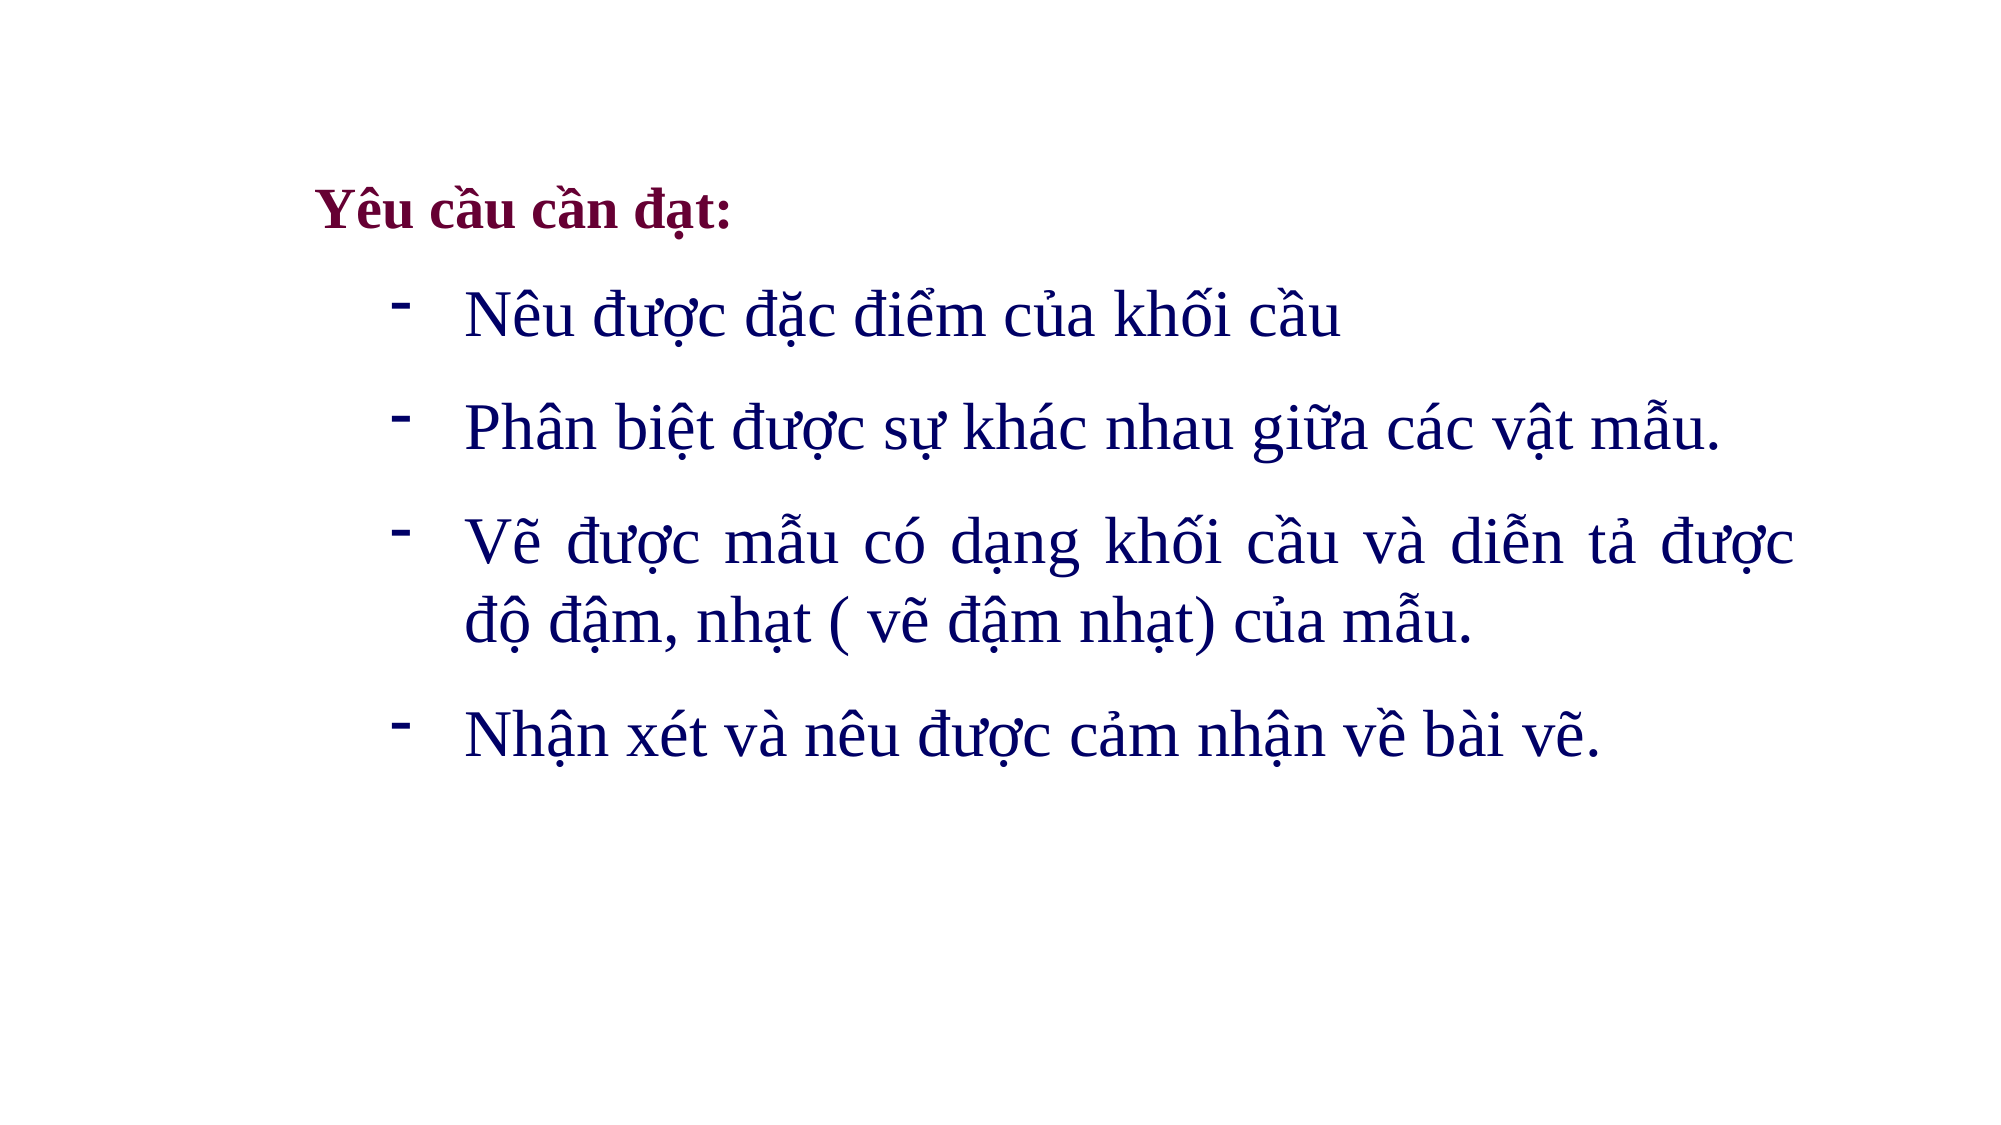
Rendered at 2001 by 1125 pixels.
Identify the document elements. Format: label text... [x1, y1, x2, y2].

text_box [975, 537, 1025, 588]
text_box Nêu được đặc điểm của khối cầu Phân biệt được sự khác nhau giữa các vật mẫu. Vẽ được mẫu có dạng khối cầu và diễn tả được độ đậm, nhạt ( vẽ đậm nhạt) của mẫu. Nhận xét và nêu được cảm nhận về bài vẽ. [374, 262, 1813, 777]
text_box Yêu cầu cần đạt: [300, 162, 1475, 248]
